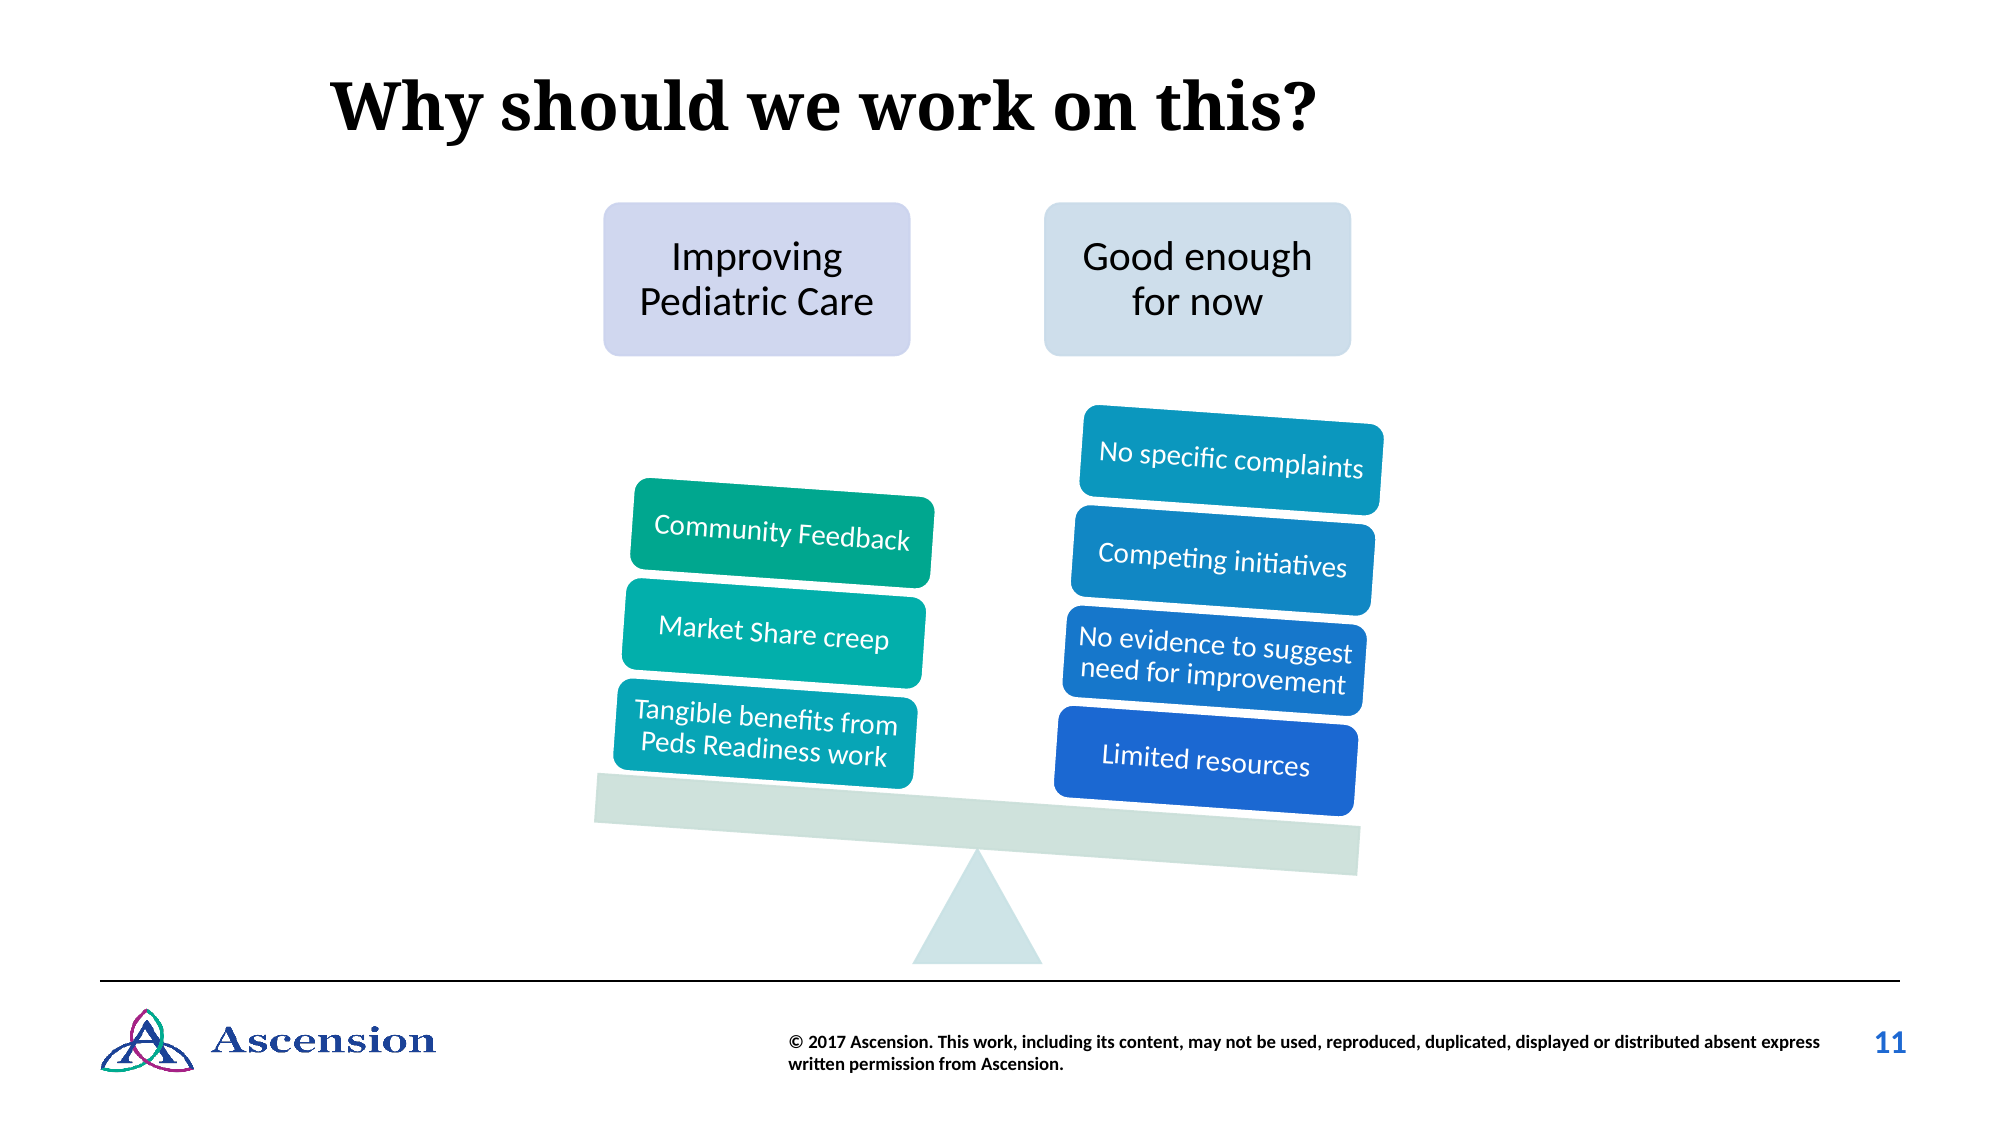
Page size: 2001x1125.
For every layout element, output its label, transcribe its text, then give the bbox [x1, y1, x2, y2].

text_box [594, 203, 1387, 964]
picture [49, 970, 486, 1110]
title Why should we work on this? [315, 56, 1685, 156]
